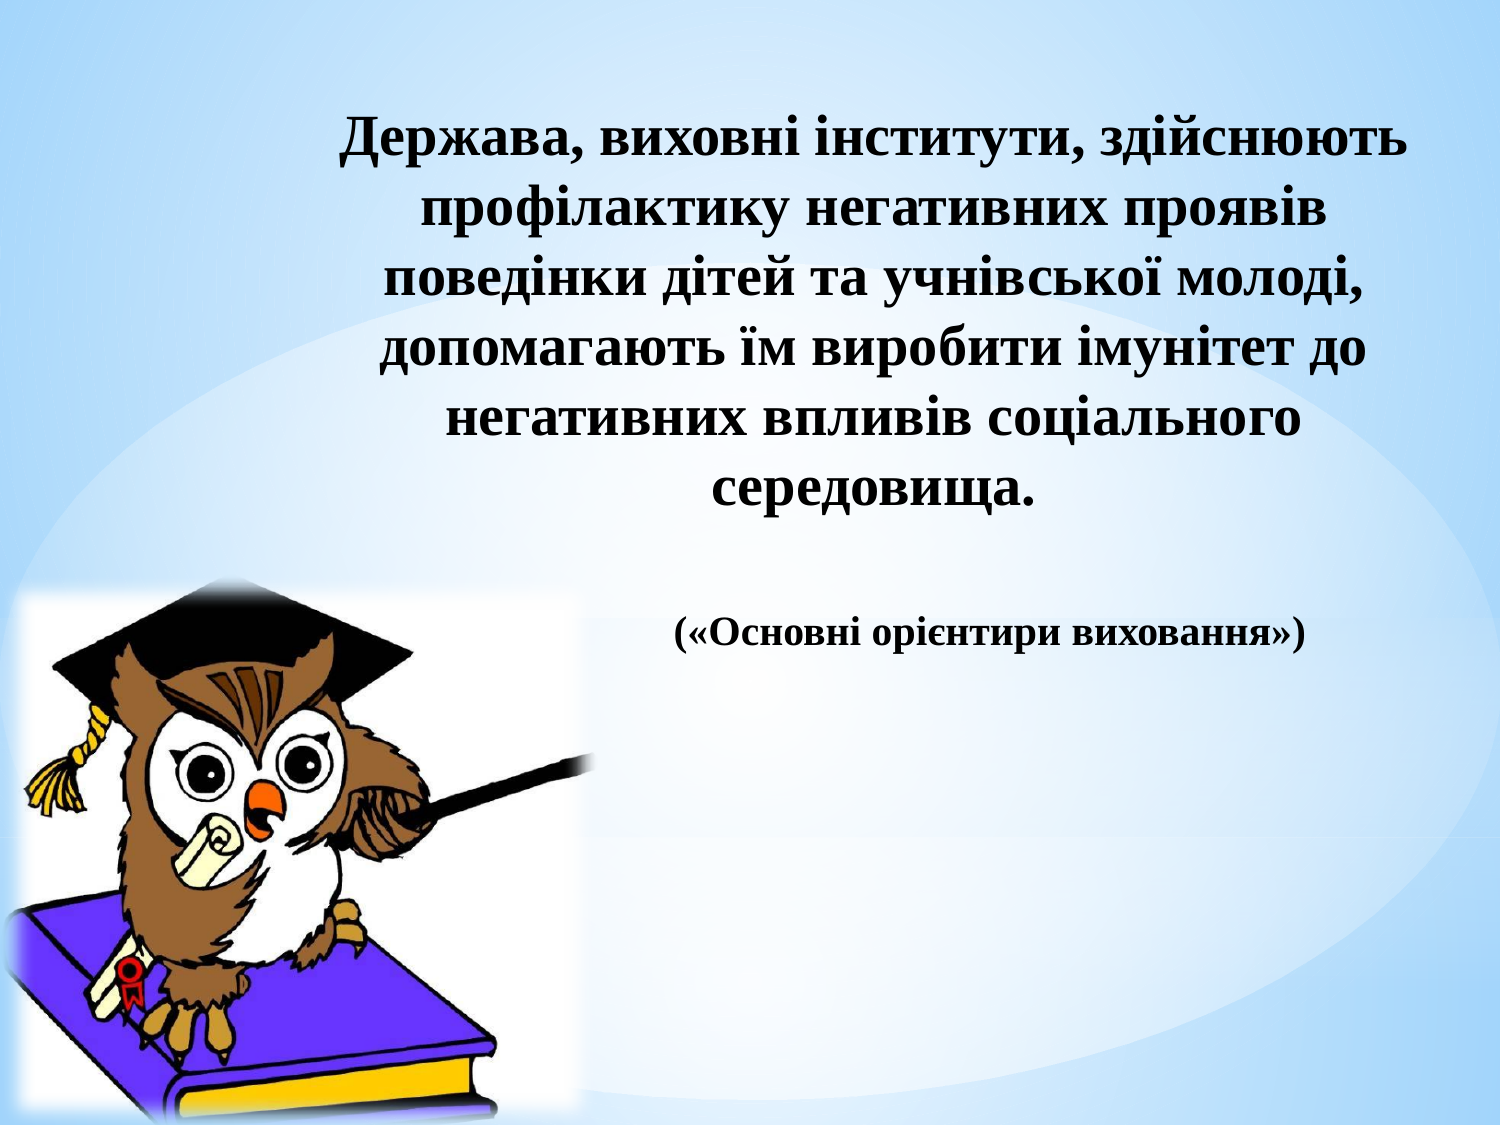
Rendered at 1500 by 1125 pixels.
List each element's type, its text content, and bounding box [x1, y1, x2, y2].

picture [0, 574, 599, 1125]
title Держава, виховні інститути, здійснюють профілактику негативних проявів поведінки дітей та учнівської молоді, допомагають їм виробити імунітет до негативних впливів соціального середовища. («Основні орієнтири виховання») [301, 90, 1447, 858]
